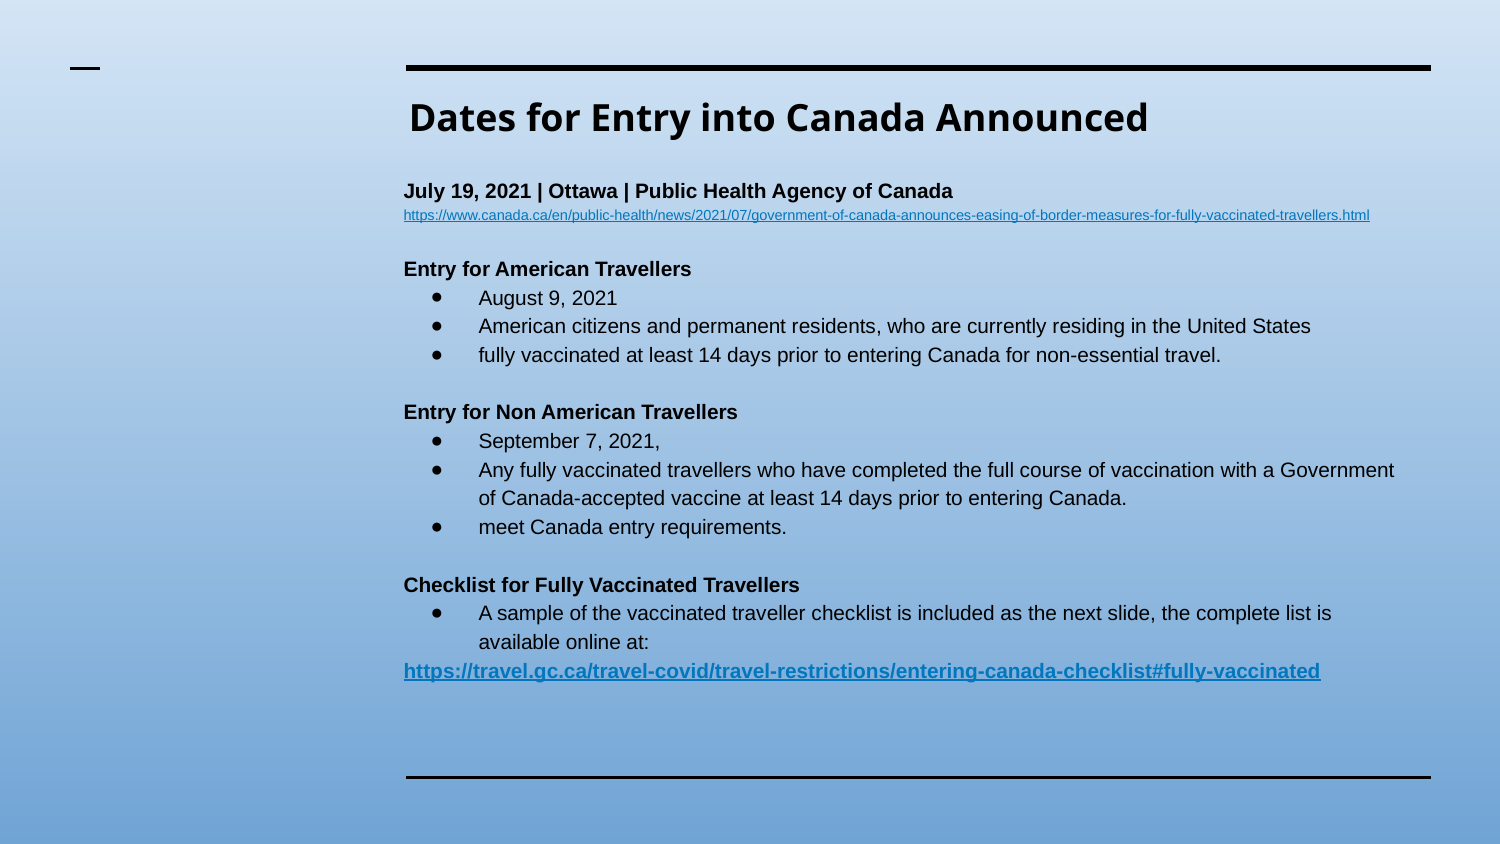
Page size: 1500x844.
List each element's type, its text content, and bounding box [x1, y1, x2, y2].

title Dates for Entry into Canada Announced [393, 79, 1431, 152]
list July 19, 2021 | Ottawa | Public Health Agency of Canada https://www.canada.ca/en/public-health/news/2021/07/government-of-canada-announces-easing-of-border-measures-for-fully-vaccinated-travellers.html Entry for American Travellers August 9, 2021 American citizens and permanent residents, who are currently residing in the United States fully vaccinated at least 14 days prior to entering Canada for non-essential travel. Entry for Non American Travellers September 7, 2021, Any fully vaccinated travellers who have completed the full course of vaccination with a Government of Canada-accepted vaccine at least 14 days prior to entering Canada. meet Canada entry requirements. Checklist for Fully Vaccinated Travellers A sample of the vaccinated traveller checklist is included as the next slide, the complete list is available online at: https://travel.gc.ca/travel-covid/travel-restrictions/entering-canada-checklist#fully-vaccinated [388, 159, 1426, 779]
